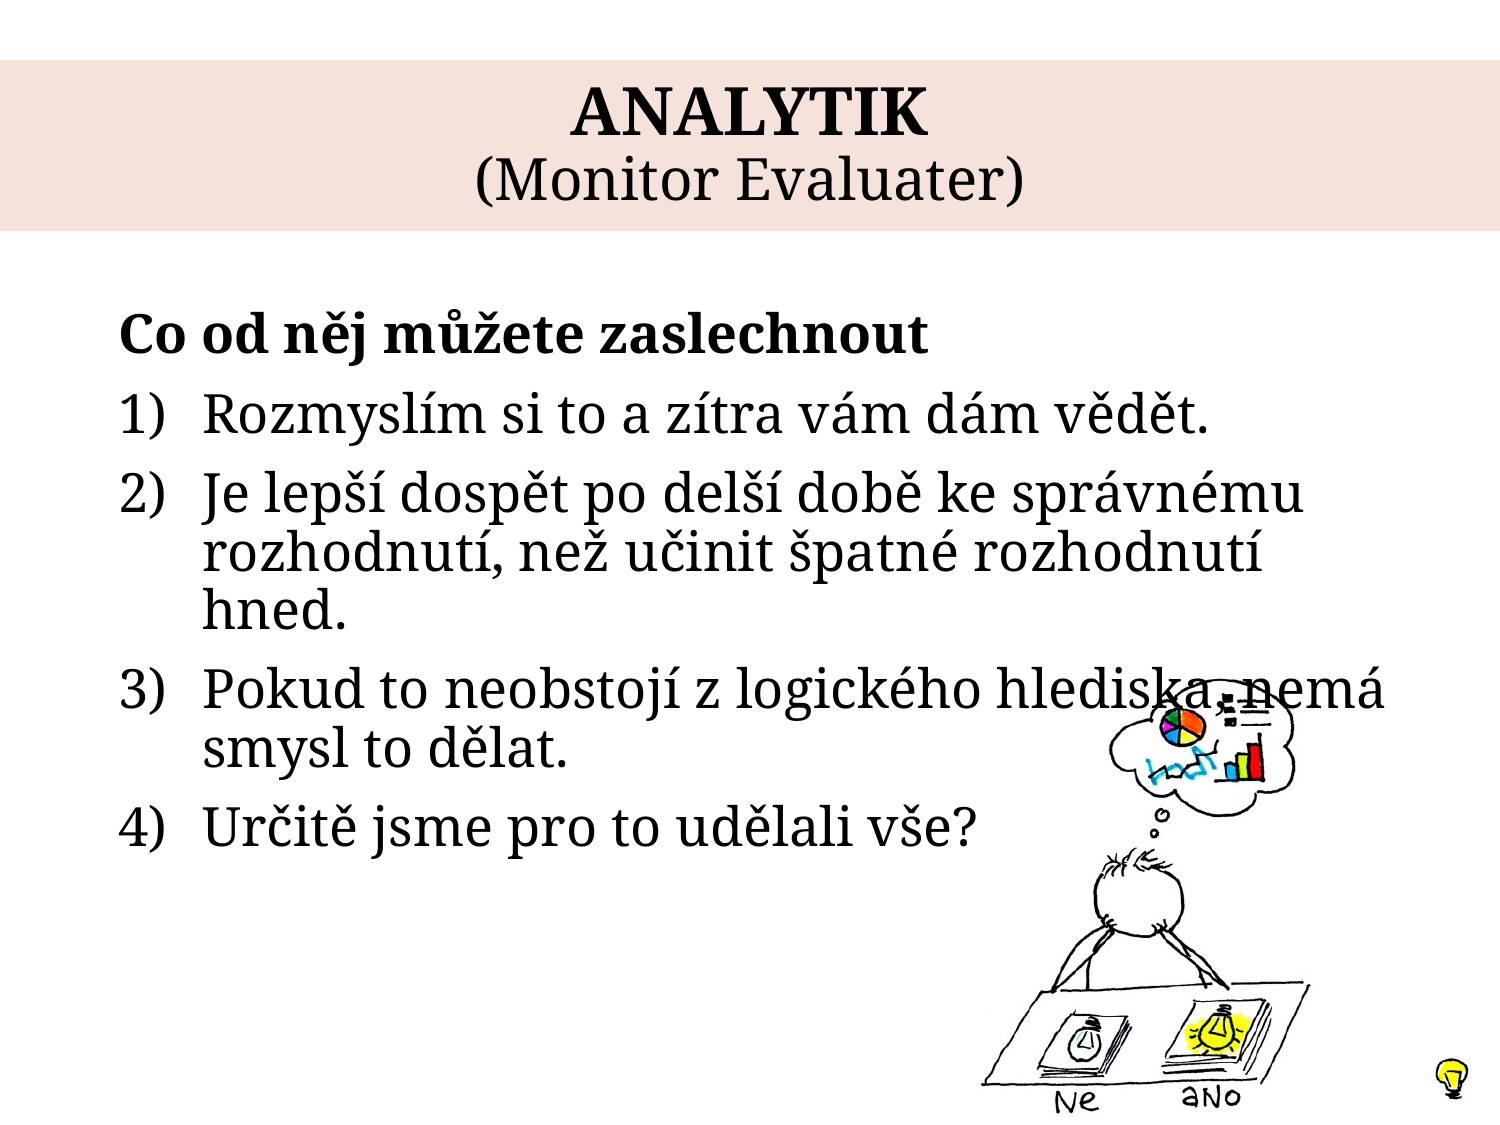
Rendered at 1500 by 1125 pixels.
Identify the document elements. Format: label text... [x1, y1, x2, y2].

title ANALYTIK (Monitor Evaluater) [0, 59, 1500, 232]
picture [958, 662, 1347, 1124]
list Co od něj můžete zaslechnout Rozmyslím si to a zítra vám dám vědět. Je lepší dospět po delší době ke správnému rozhodnutí, než učinit špatné rozhodnutí hned. Pokud to neobstojí z logického hlediska, nemá smysl to dělat. Určitě jsme pro to udělali vše? [103, 299, 1409, 1055]
picture [1424, 1054, 1486, 1109]
